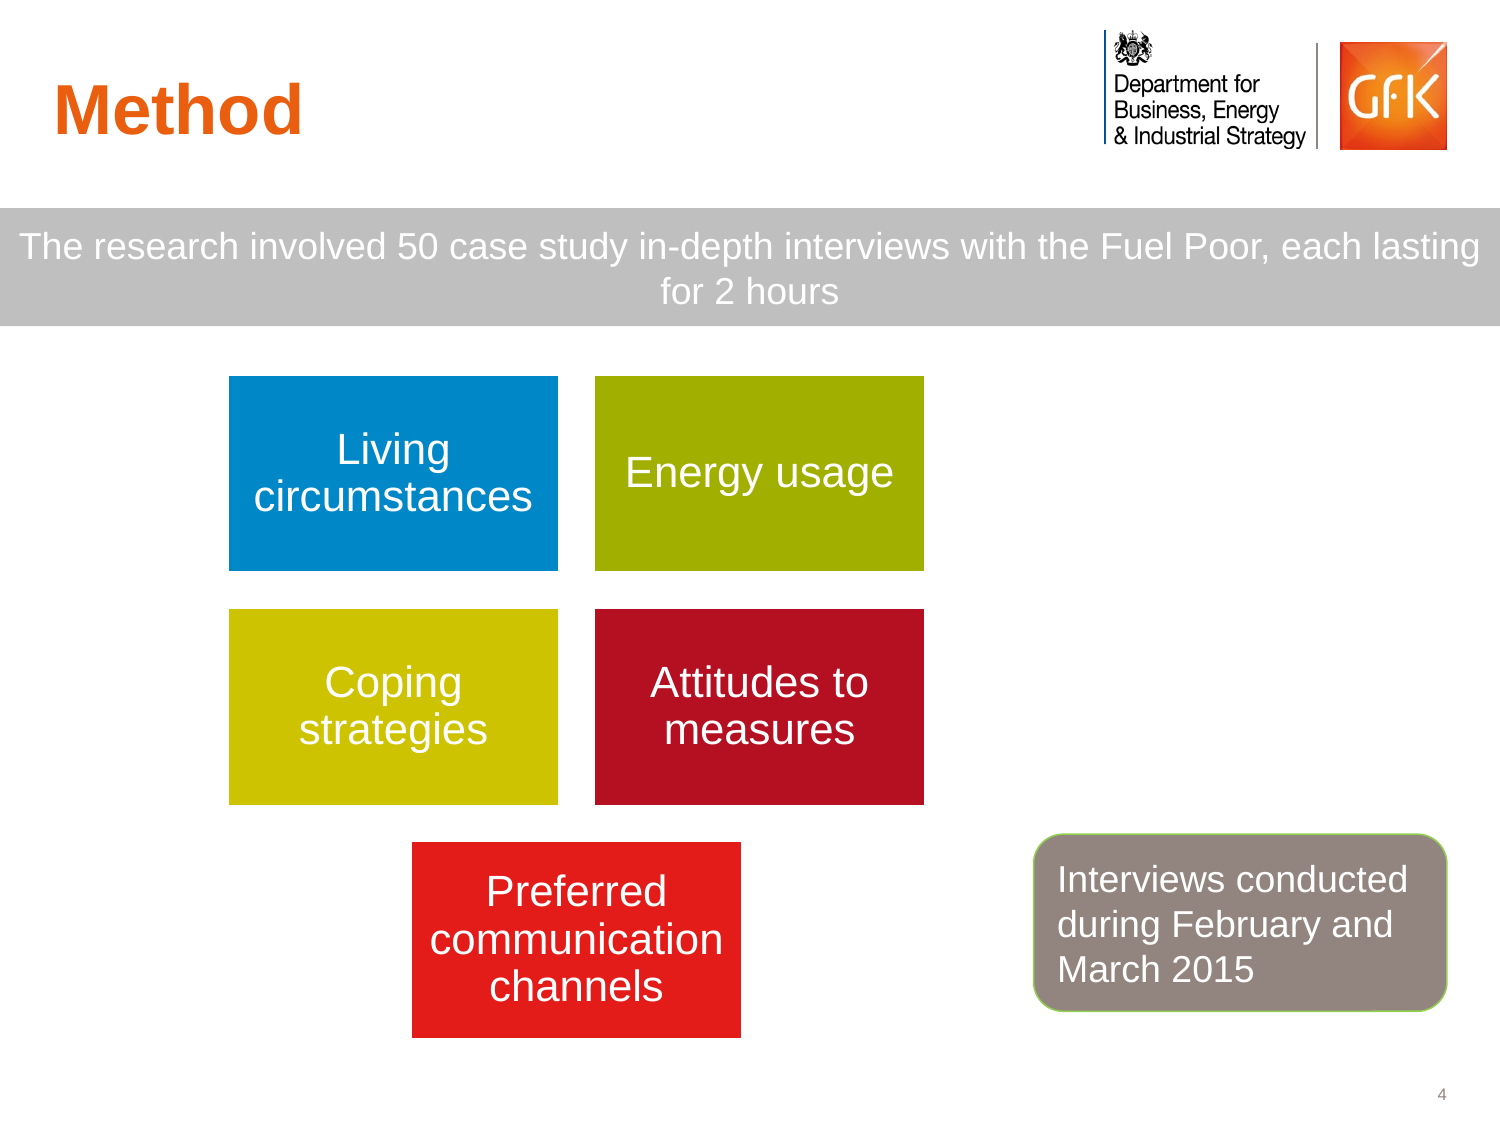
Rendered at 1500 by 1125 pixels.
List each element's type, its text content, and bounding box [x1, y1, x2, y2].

text_box Interviews conducted during February and March 2015 [1081, 832, 1450, 1014]
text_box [76, 373, 1077, 1041]
title Method [53, 42, 1093, 149]
picture [1340, 42, 1447, 150]
text_box The research involved 50 case study in-depth interviews with the Fuel Poor, each lasting for 2 hours [0, 206, 1500, 328]
picture [1104, 30, 1306, 149]
